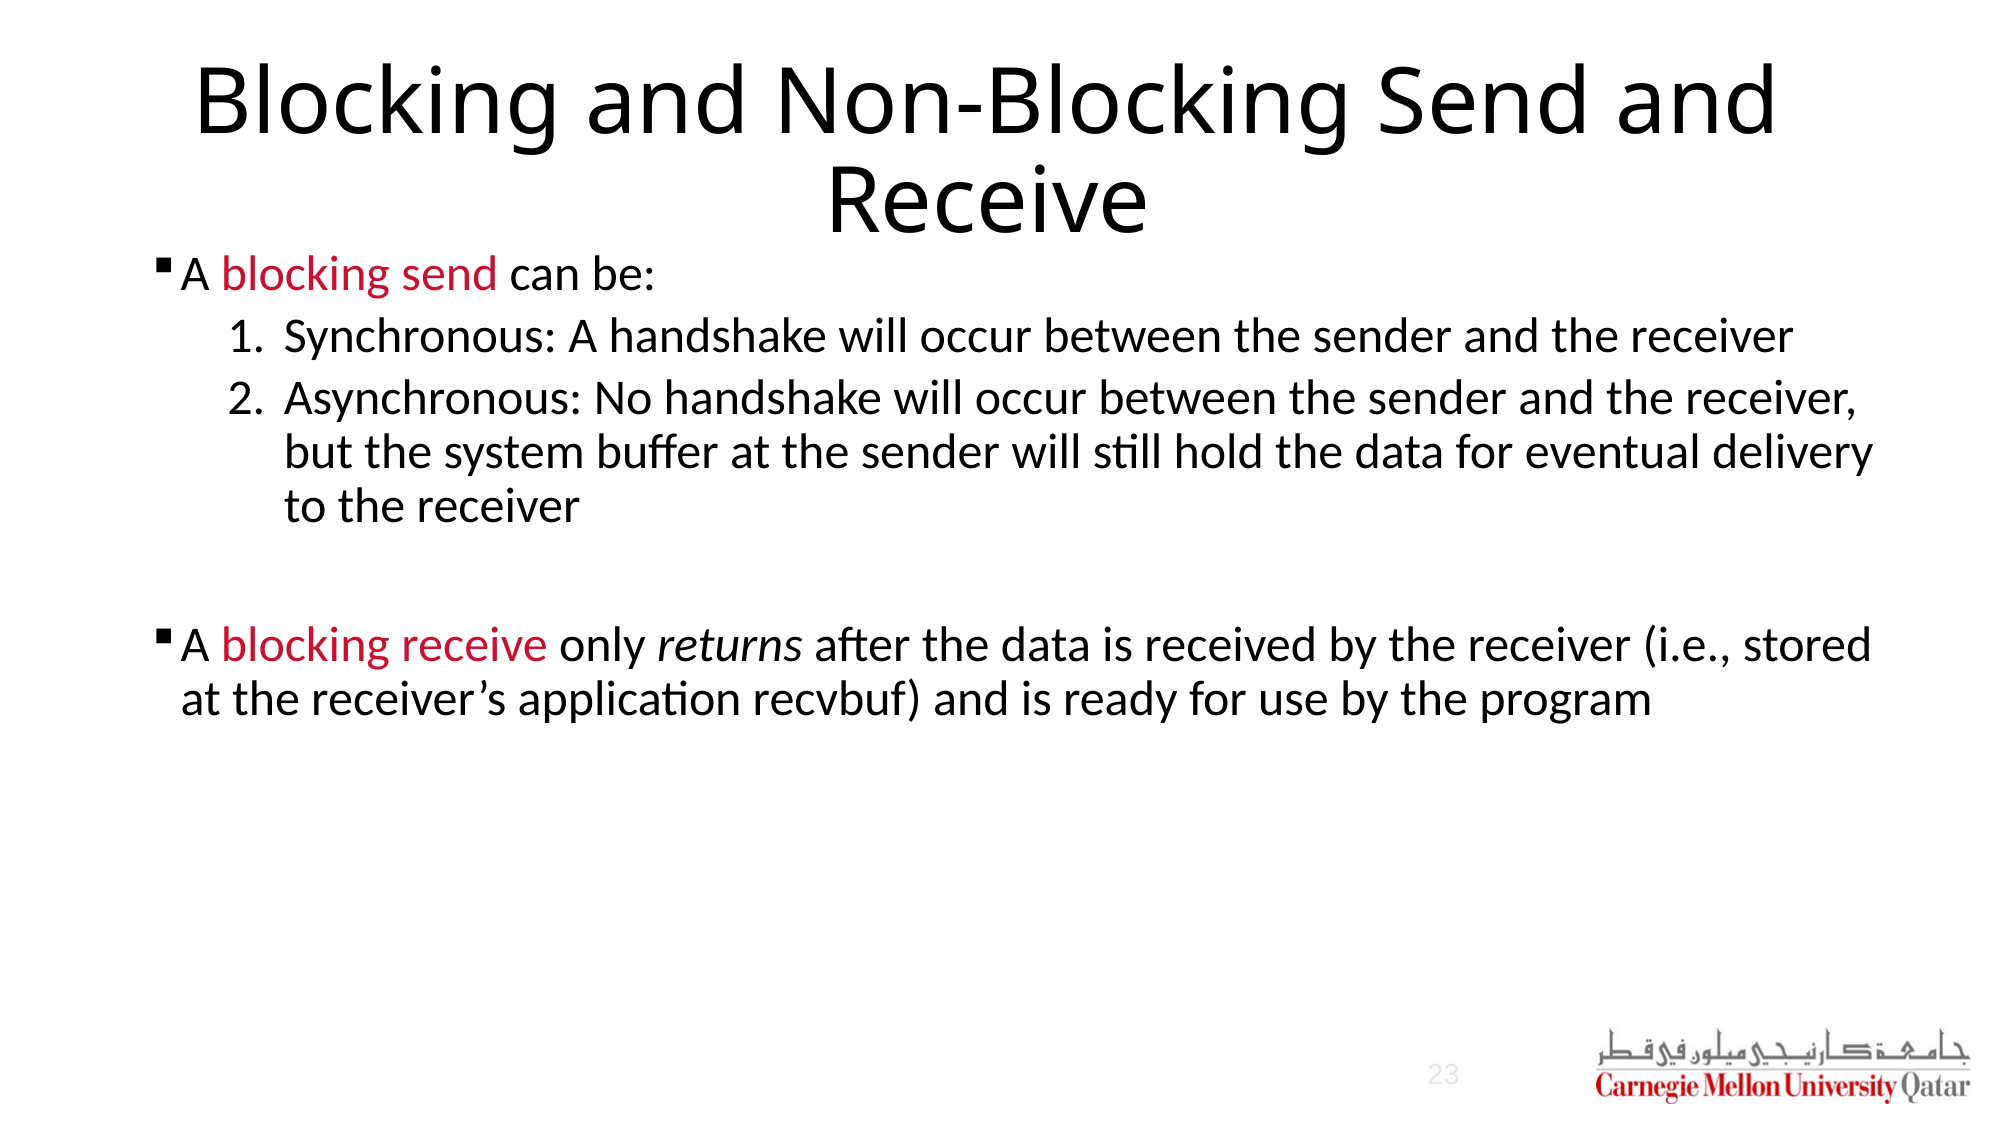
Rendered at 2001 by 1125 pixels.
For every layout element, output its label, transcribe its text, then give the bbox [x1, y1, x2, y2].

list A blocking send can be: Synchronous: A handshake will occur between the sender and the receiver Asynchronous: No handshake will occur between the sender and the receiver, but the system buffer at the sender will still hold the data for eventual delivery to the receiver A blocking receive only returns after the data is received by the receiver (i.e., stored at the receiver’s application recvbuf) and is ready for use by the program [137, 239, 1913, 954]
slide_number 23 [1412, 1042, 1863, 1103]
title Blocking and Non-Blocking Send and Receive [87, 45, 1888, 263]
picture [1596, 1027, 1971, 1104]
